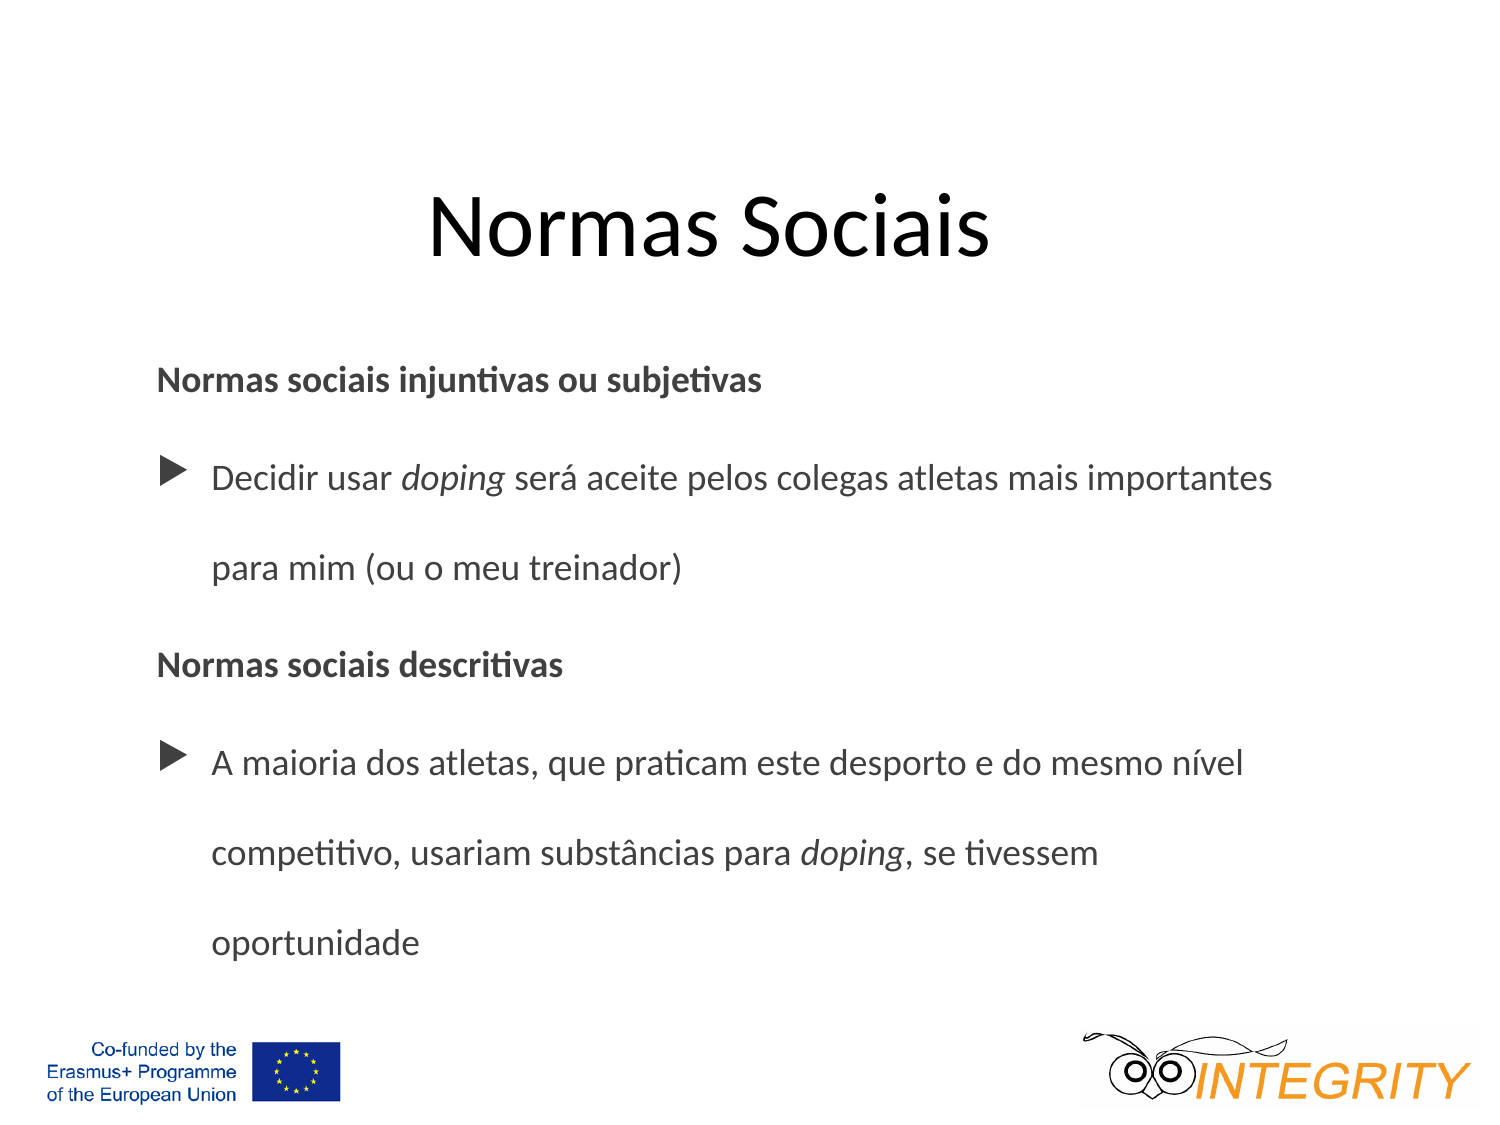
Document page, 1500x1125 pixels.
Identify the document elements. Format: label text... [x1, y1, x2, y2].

list Normas sociais injuntivas ou subjetivas Decidir usar doping será aceite pelos colegas atletas mais importantes para mim (ou o meu treinador) Normas sociais descritivas A maioria dos atletas, que praticam este desporto e do mesmo nível competitivo, usariam substâncias para doping, se tivessem oportunidade [141, 302, 1329, 977]
slide_number 6 [1074, 1042, 1425, 1103]
title Normas Sociais [112, 113, 1329, 327]
picture [1080, 1025, 1480, 1109]
picture [29, 1025, 357, 1120]
